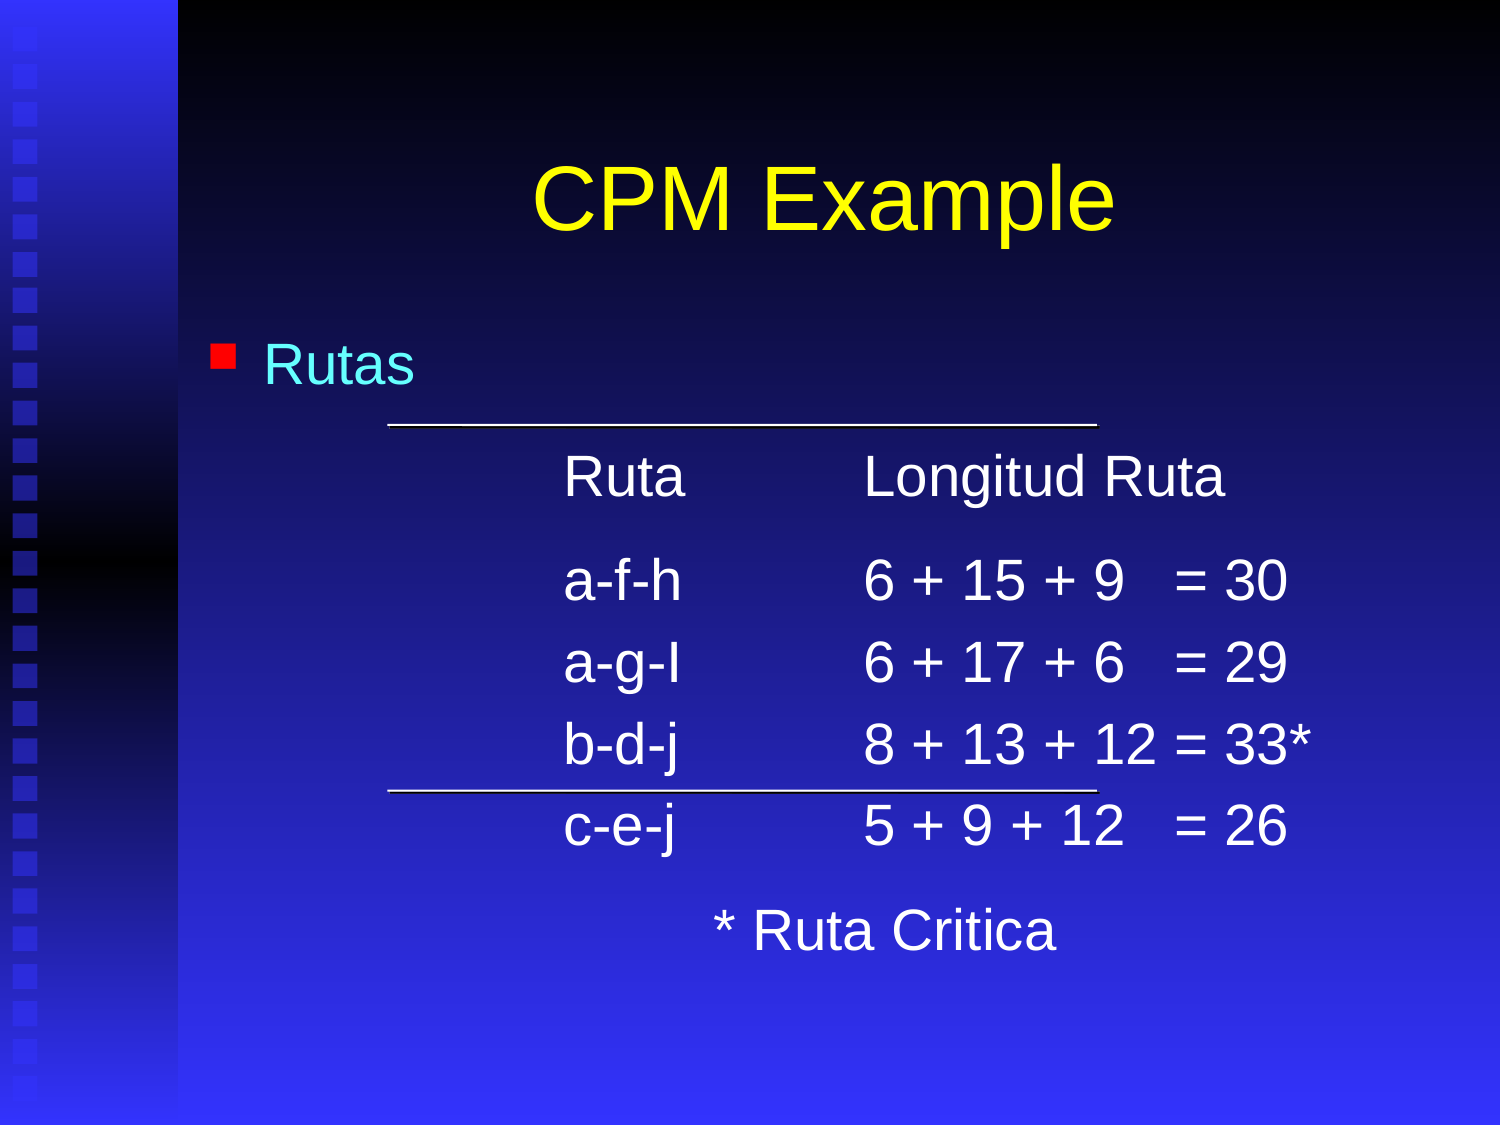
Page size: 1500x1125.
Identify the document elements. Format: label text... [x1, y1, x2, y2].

list Rutas Ruta Longitud Ruta a-f-h 6 + 15 + 9 = 30 a-g-I 6 + 17 + 6 = 29 b-d-j 8 + 13 + 12 = 33* c-e-j 5 + 9 + 12 = 26 * Ruta Critica [191, 318, 1468, 995]
title CPM Example [187, 99, 1463, 288]
